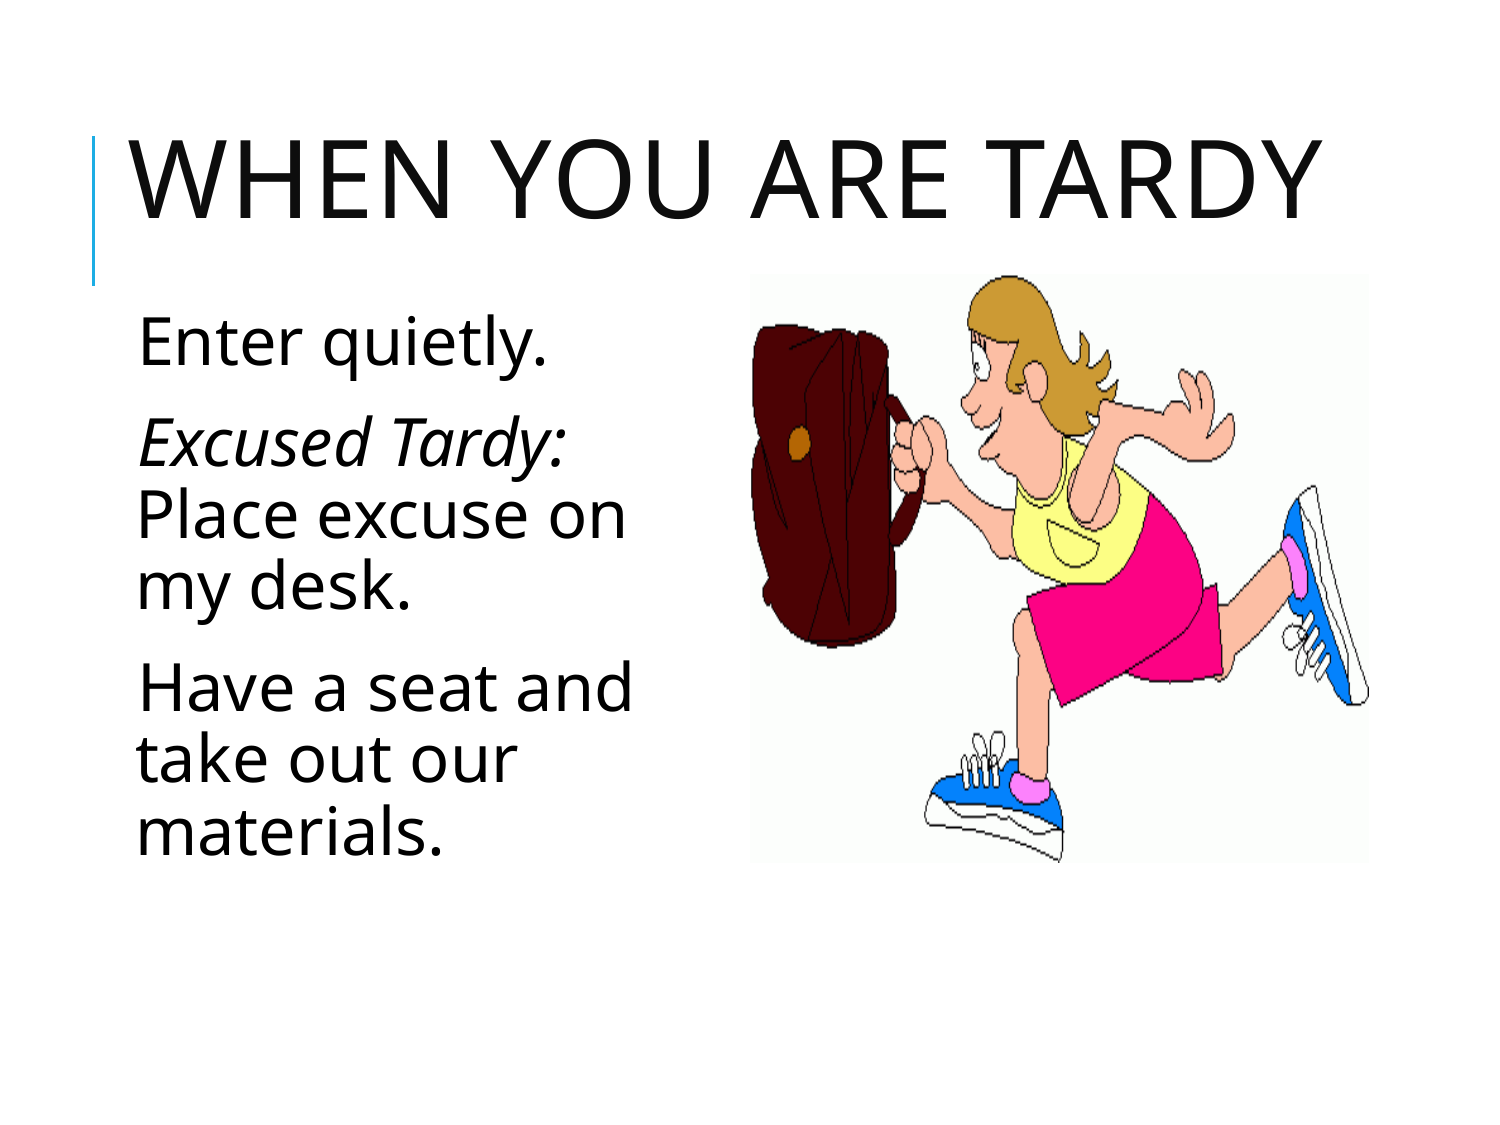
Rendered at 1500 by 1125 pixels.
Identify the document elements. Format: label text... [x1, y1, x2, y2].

list Enter quietly. Excused Tardy: Place excuse on my desk. Have a seat and take out our materials. [112, 299, 732, 447]
title When you are tardy [112, 87, 1400, 288]
list Enter quietly. Excused Tardy: Place excuse on my desk. Have a seat and take out our materials. [112, 448, 732, 479]
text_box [749, 274, 1369, 863]
list Enter quietly. Excused Tardy: Place excuse on my desk. Have a seat and take out our materials. [112, 480, 732, 900]
